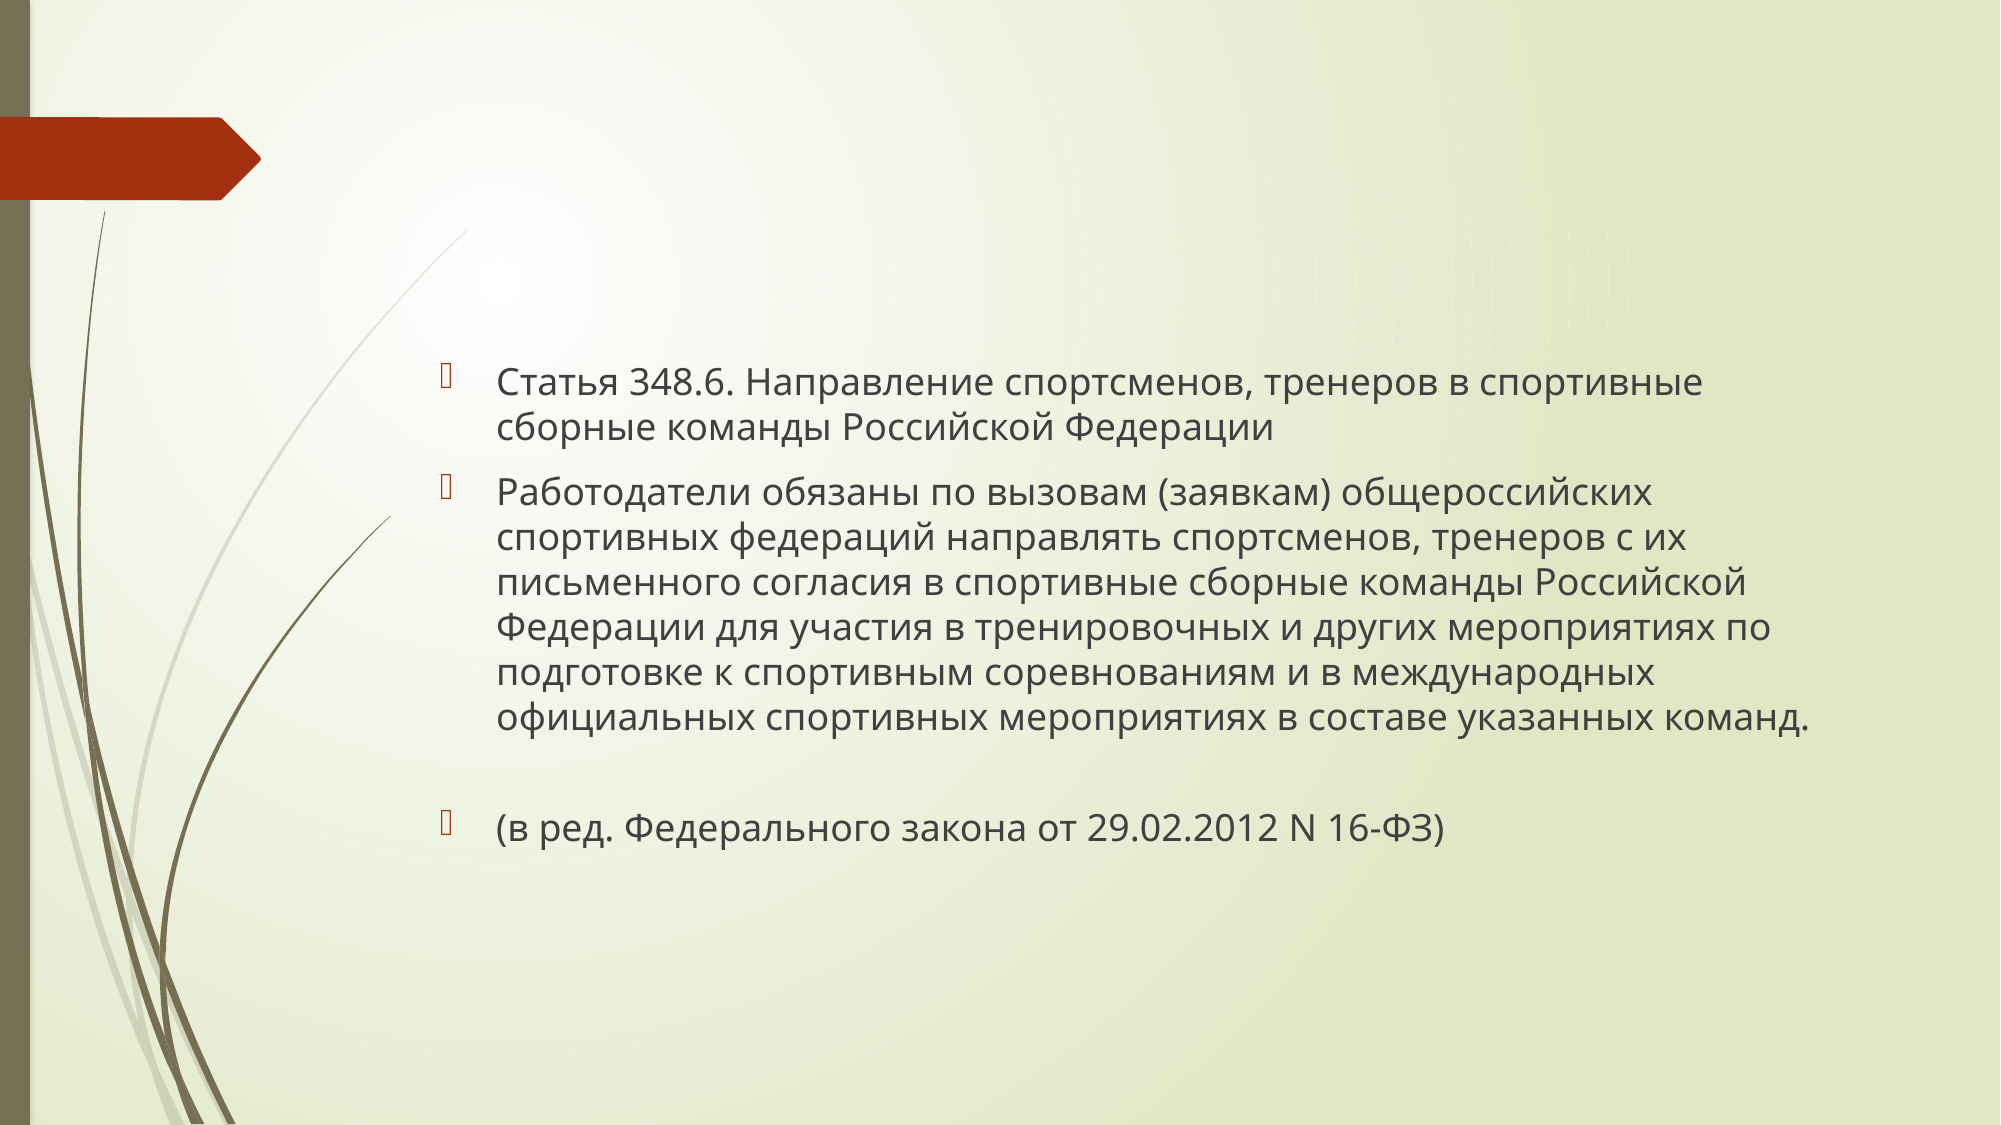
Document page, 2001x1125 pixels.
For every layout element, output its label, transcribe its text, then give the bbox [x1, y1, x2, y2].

list Статья 348.6. Направление спортсменов, тренеров в спортивные сборные команды Российской Федерации Работодатели обязаны по вызовам (заявкам) общероссийских спортивных федераций направлять спортсменов, тренеров с их письменного согласия в спортивные сборные команды Российской Федерации для участия в тренировочных и других мероприятиях по подготовке к спортивным соревнованиям и в международных официальных спортивных мероприятиях в составе указанных команд. (в ред. Федерального закона от 29.02.2012 N 16-ФЗ) [424, 350, 1888, 970]
